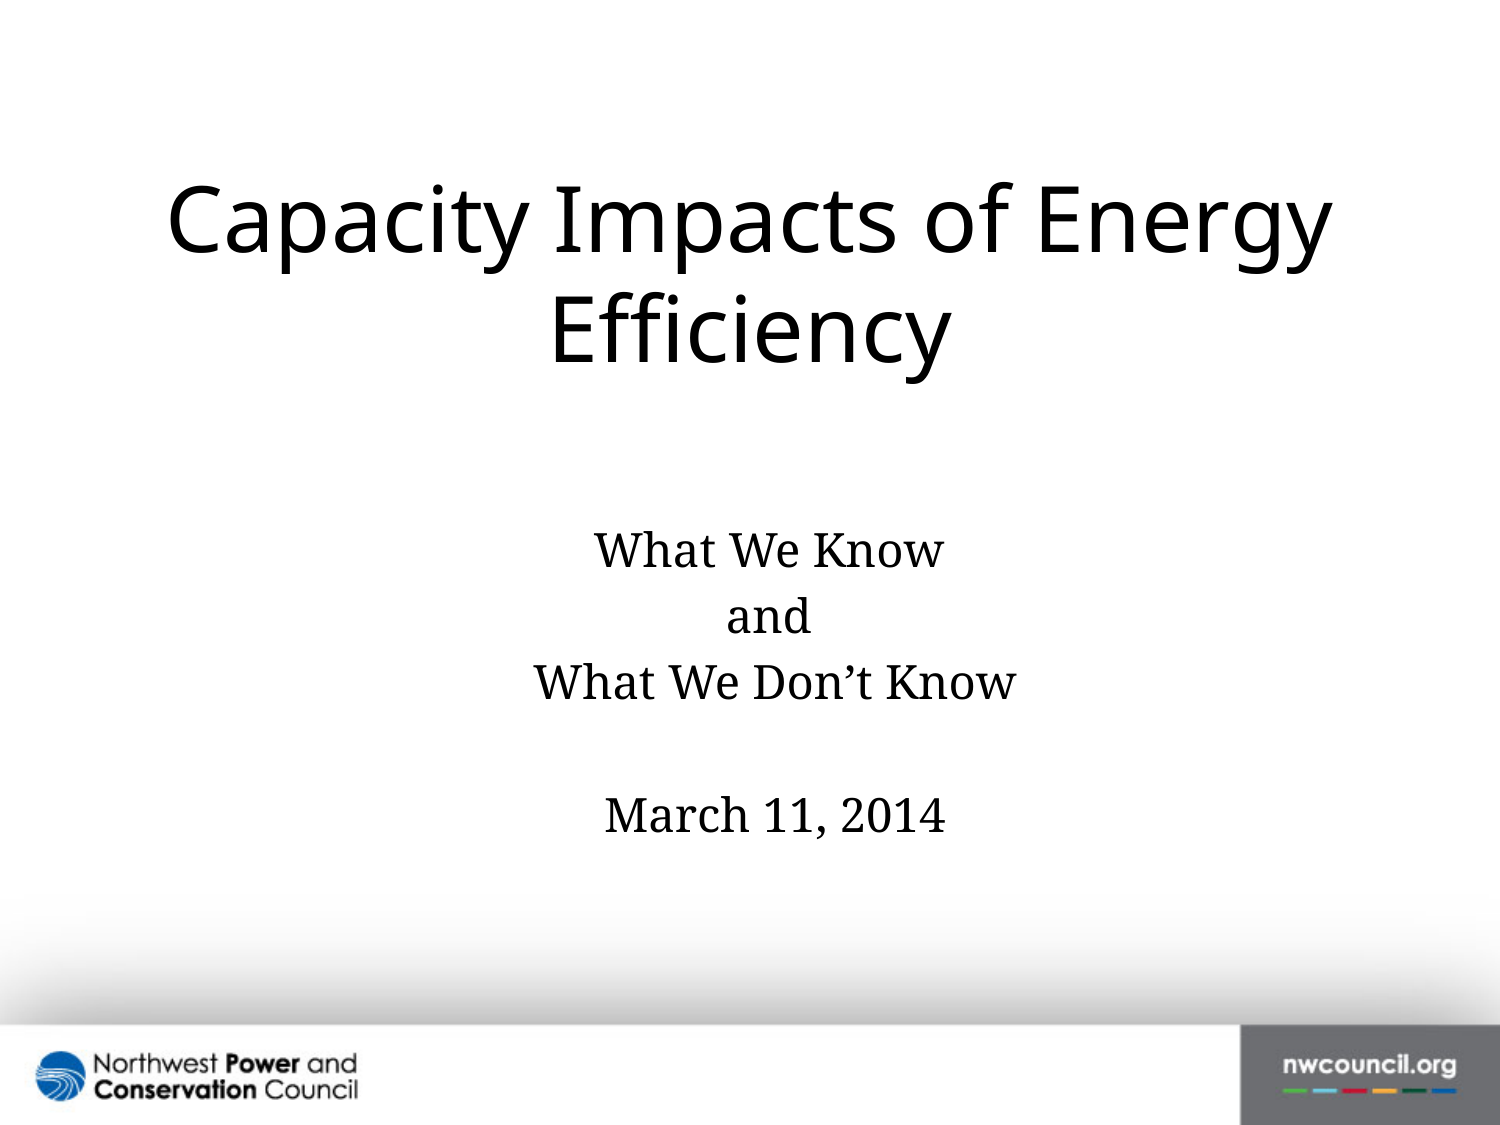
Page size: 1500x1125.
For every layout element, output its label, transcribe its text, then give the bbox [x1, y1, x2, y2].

picture [0, 0, 1500, 1125]
title Capacity Impacts of Energy Efficiency [112, 149, 1388, 392]
subtitle What We Know and What We Don’t Know March 11, 2014 [249, 512, 1300, 850]
